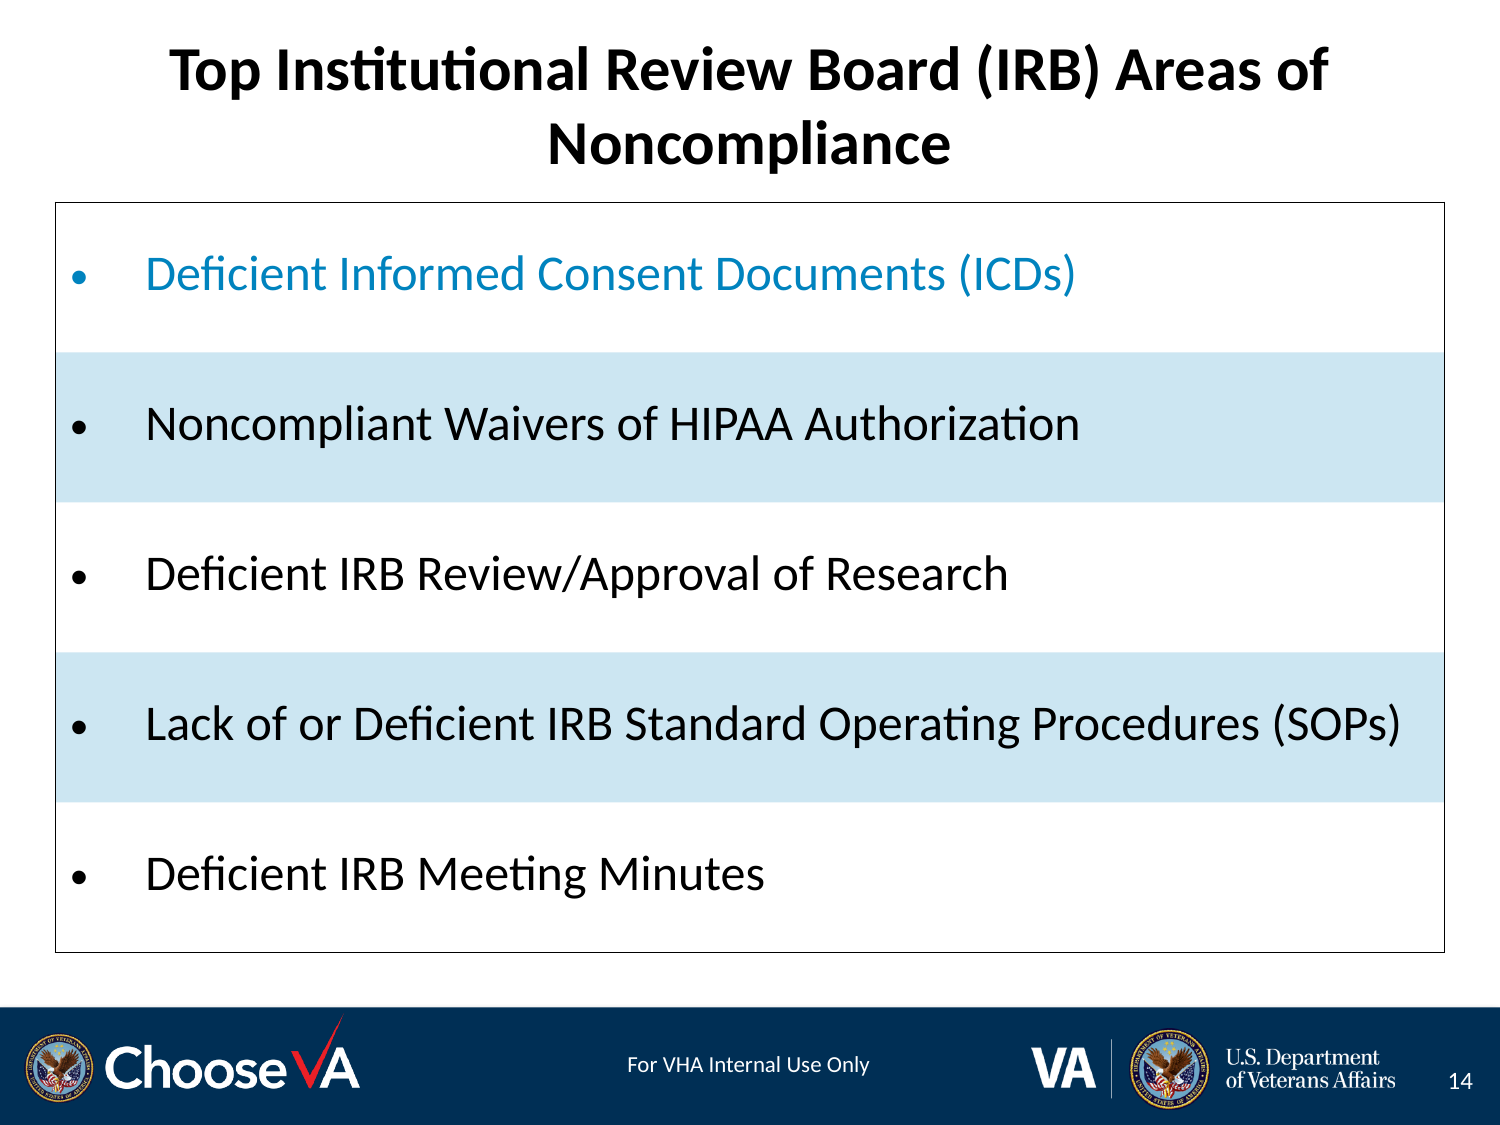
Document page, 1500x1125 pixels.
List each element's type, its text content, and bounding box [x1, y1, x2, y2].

table_cell Lack of or Deficient IRB Standard Operating Procedures (SOPs) [56, 652, 1444, 802]
table_cell Deficient IRB Review/Approval of Research [56, 502, 1444, 652]
table_header Deficient Informed Consent Documents (ICDs) [56, 203, 1444, 352]
table_cell Noncompliant Waivers of HIPAA Authorization [56, 352, 1444, 502]
picture [1031, 1028, 1395, 1110]
picture [24, 1012, 360, 1103]
slide_number 14 [1138, 1049, 1489, 1110]
title Top Institutional Review Board (IRB) Areas of Noncompliance [75, 37, 1425, 168]
table_cell Deficient IRB Meeting Minutes [56, 802, 1444, 952]
